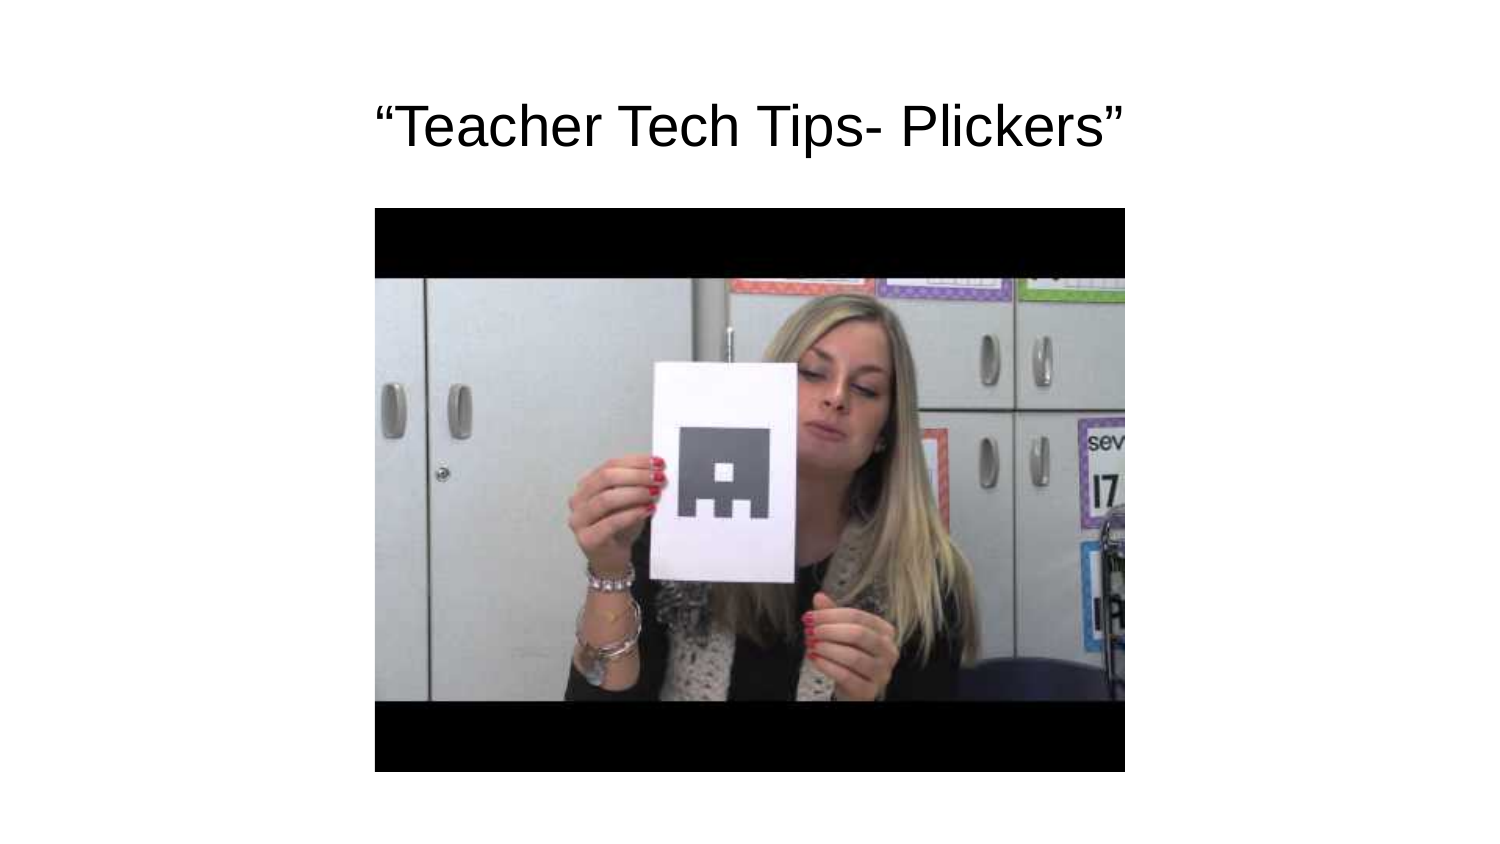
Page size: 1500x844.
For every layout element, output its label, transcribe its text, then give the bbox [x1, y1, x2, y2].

text_box [374, 208, 1125, 772]
title “Teacher Tech Tips- Plickers” [51, 72, 1449, 167]
